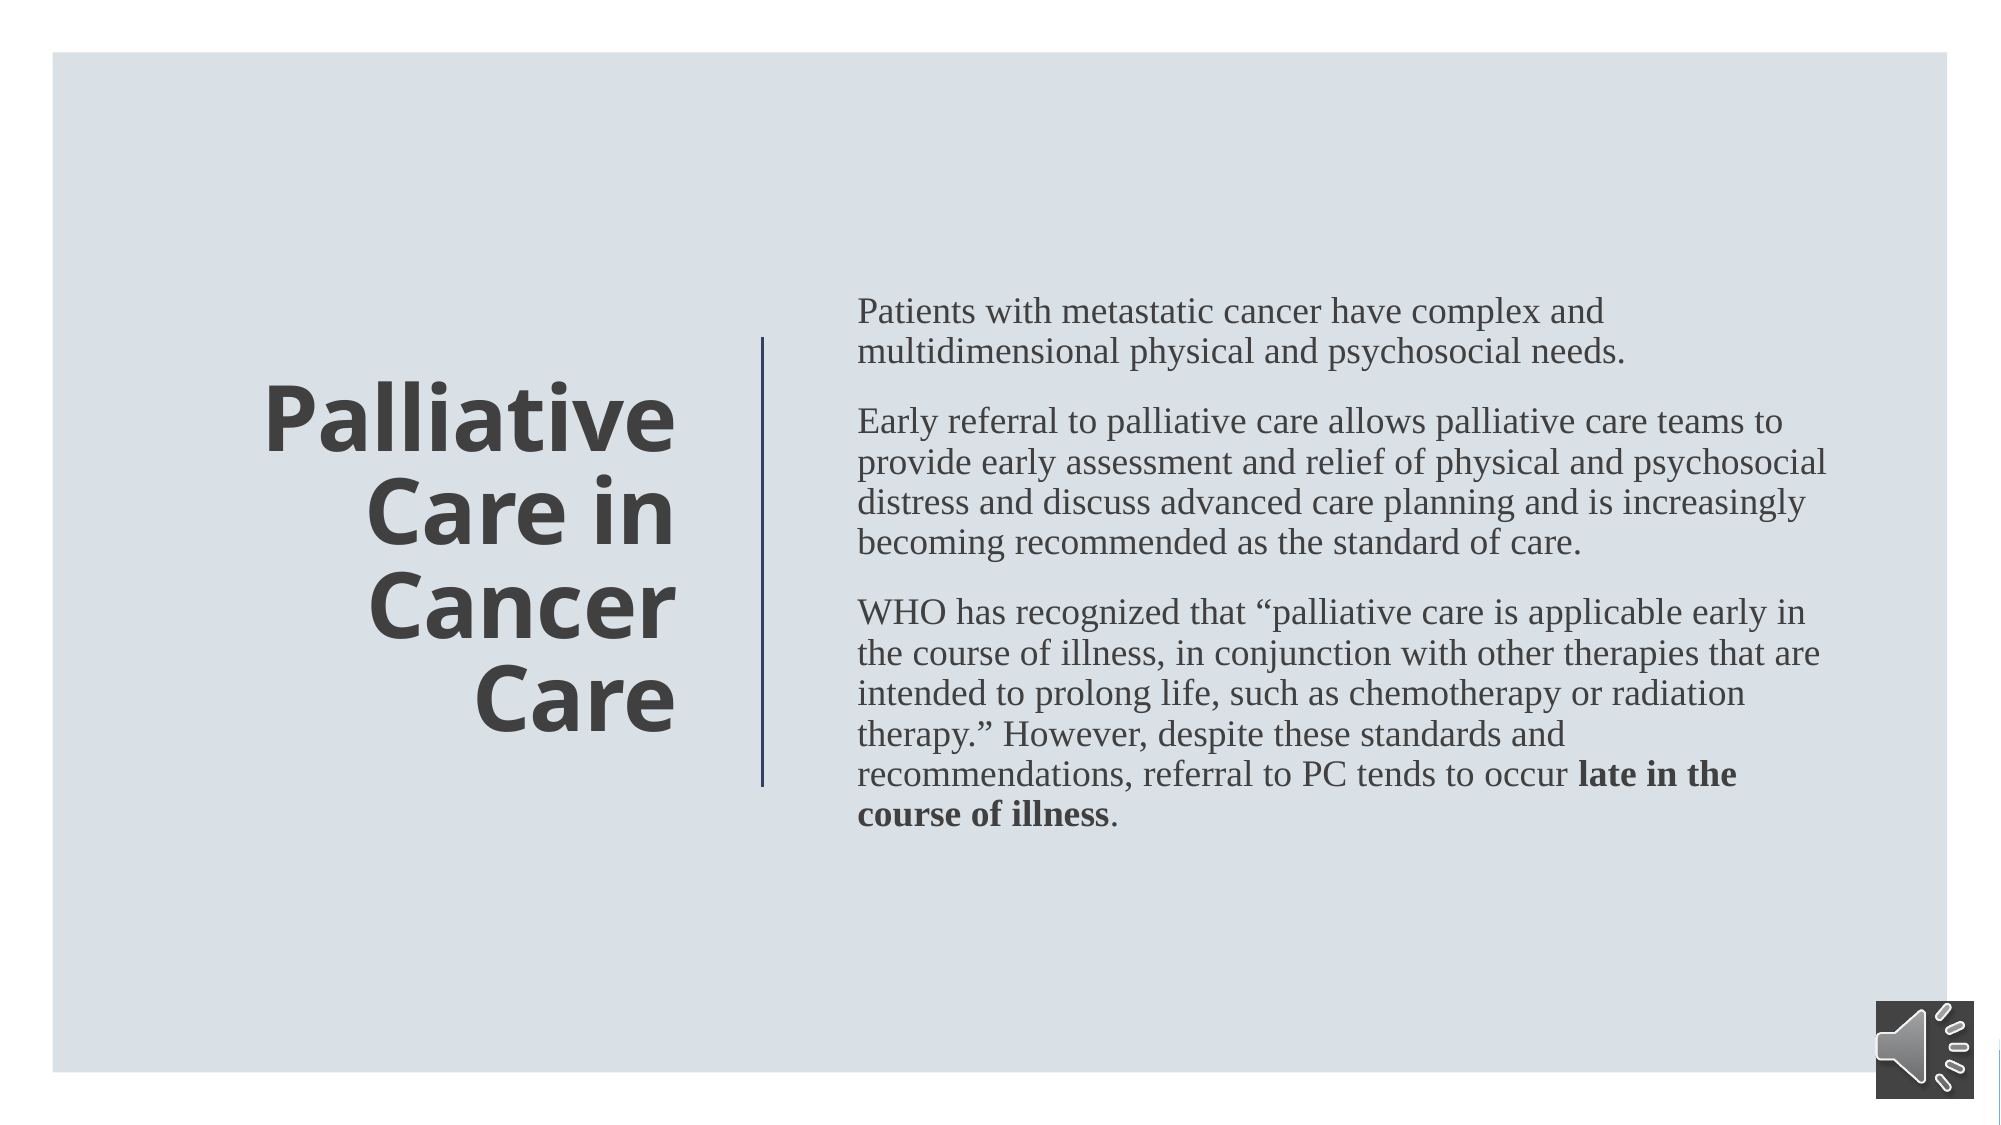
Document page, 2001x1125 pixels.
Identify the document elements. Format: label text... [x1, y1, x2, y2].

text_box [51, 51, 1948, 1074]
title Palliative Care in Cancer Care [158, 158, 693, 969]
text_box [0, 0, 2000, 1125]
picture [1874, 999, 1976, 1101]
list Patients with metastatic cancer have complex and multidimensional physical and psychosocial needs. Early referral to palliative care allows palliative care teams to provide early assessment and relief of physical and psychosocial distress and discuss advanced care planning and is increasingly becoming recommended as the standard of care. WHO has recognized that “palliative care is applicable early in the course of illness, in conjunction with other therapies that are intended to prolong life, such as chemotherapy or radiation therapy.” However, despite these standards and recommendations, referral to PC tends to occur late in the course of illness. [842, 158, 1849, 969]
